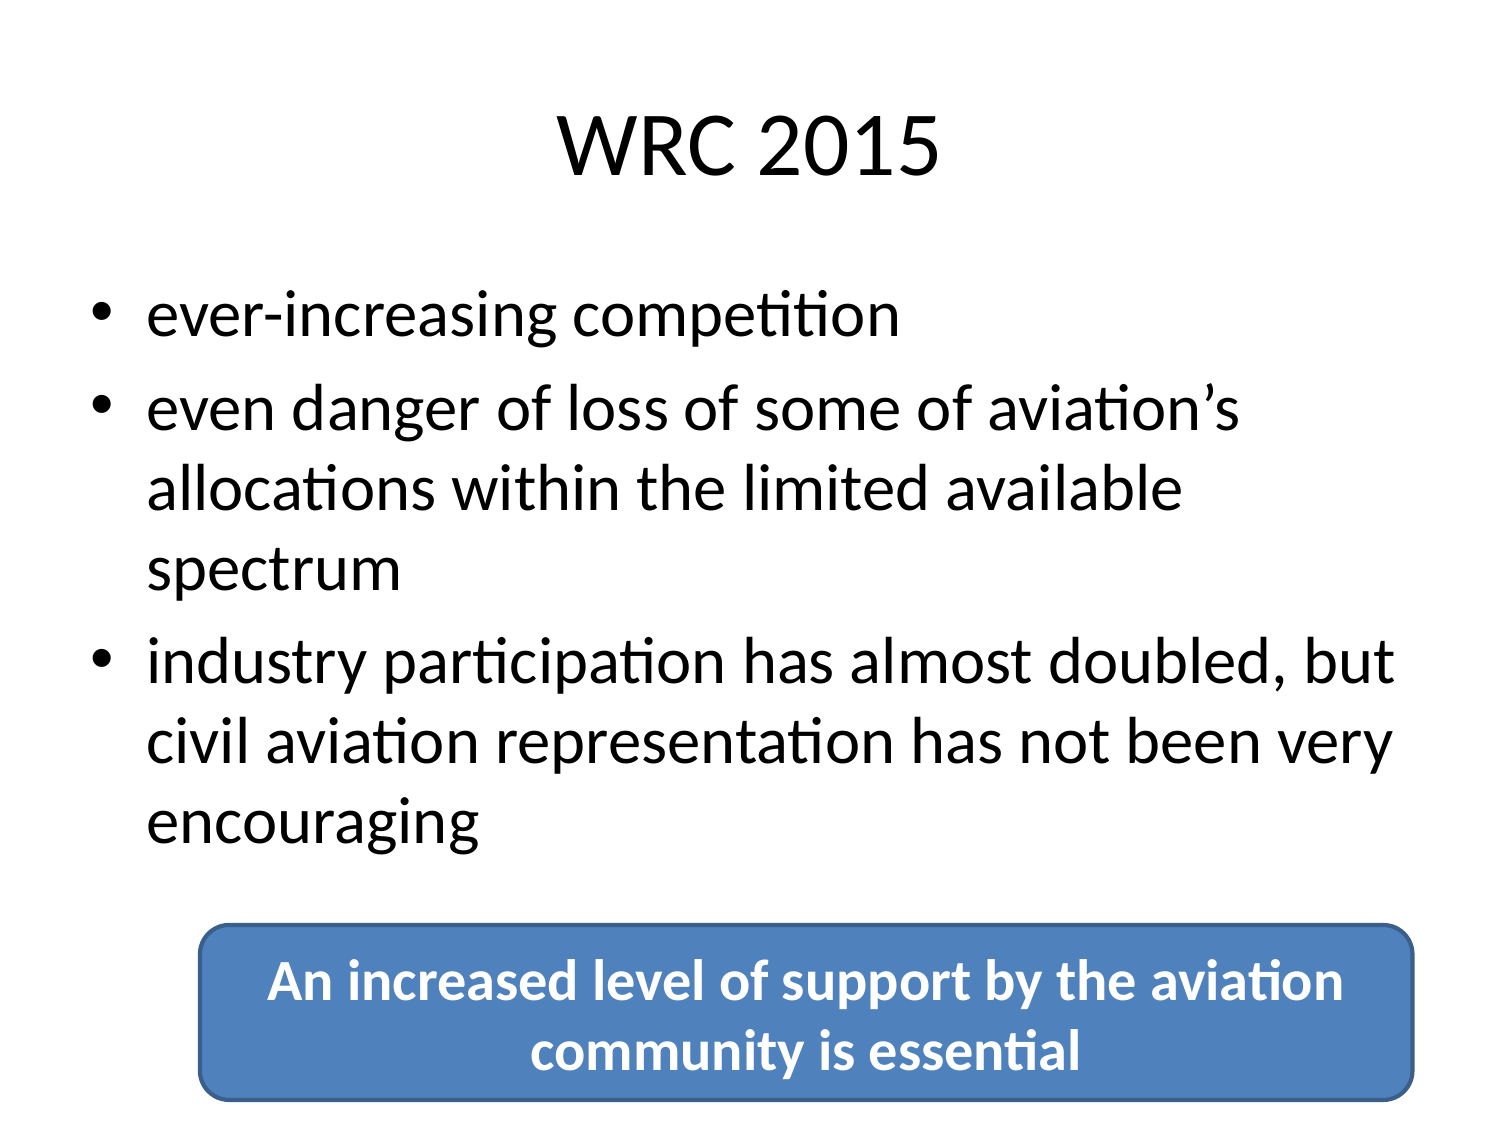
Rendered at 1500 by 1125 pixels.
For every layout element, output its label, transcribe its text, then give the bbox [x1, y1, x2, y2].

list ever-increasing competition even danger of loss of some of aviation’s allocations within the limited available spectrum industry participation has almost doubled, but civil aviation representation has not been very encouraging [75, 262, 1425, 1005]
title WRC 2015 [75, 45, 1425, 233]
text_box An increased level of support by the aviation community is essential [197, 922, 1415, 1103]
